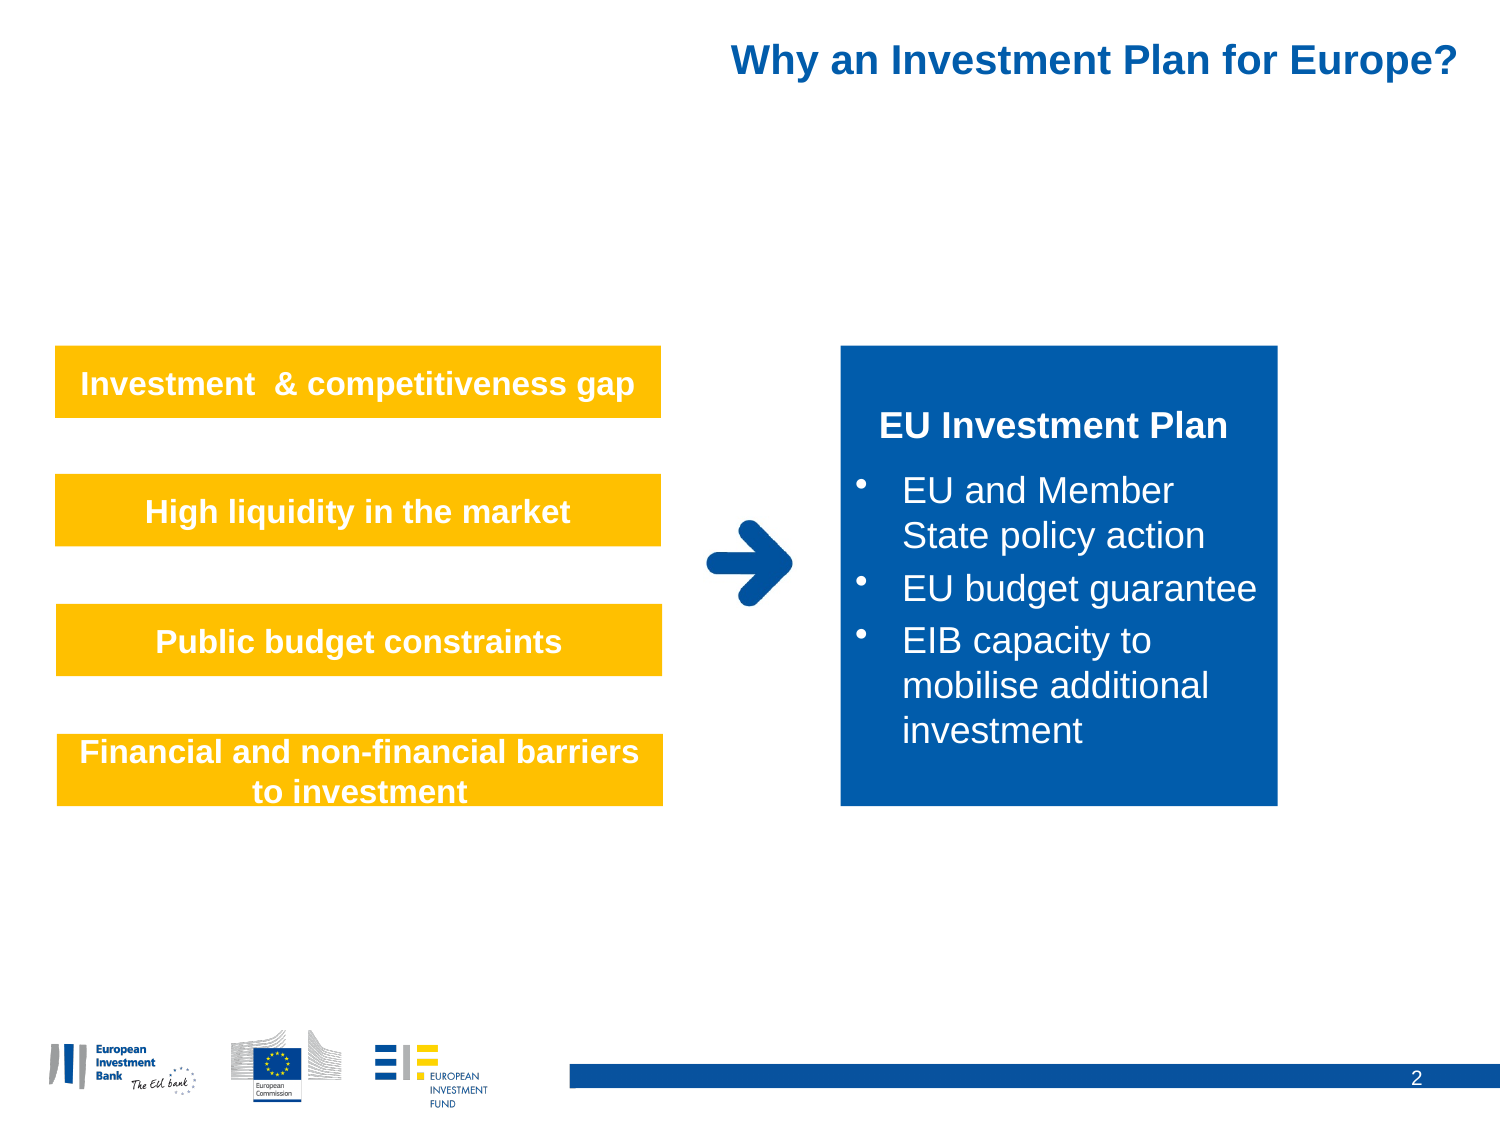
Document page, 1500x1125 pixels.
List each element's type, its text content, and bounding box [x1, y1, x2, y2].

text_box High liquidity in the market [55, 473, 661, 547]
text_box EU Investment Plan EU and Member State policy action EU budget guarantee EIB capacity to mobilise additional investment [840, 345, 1278, 807]
picture [0, 0, 1500, 1125]
title Why an Investment Plan for Europe? [395, 7, 1459, 108]
slide_number 2 [1275, 1057, 1438, 1112]
text_box Financial and non-financial barriers to investment [56, 733, 663, 807]
text_box Public budget constraints [56, 603, 663, 677]
text_box Investment & competitiveness gap [55, 345, 661, 418]
